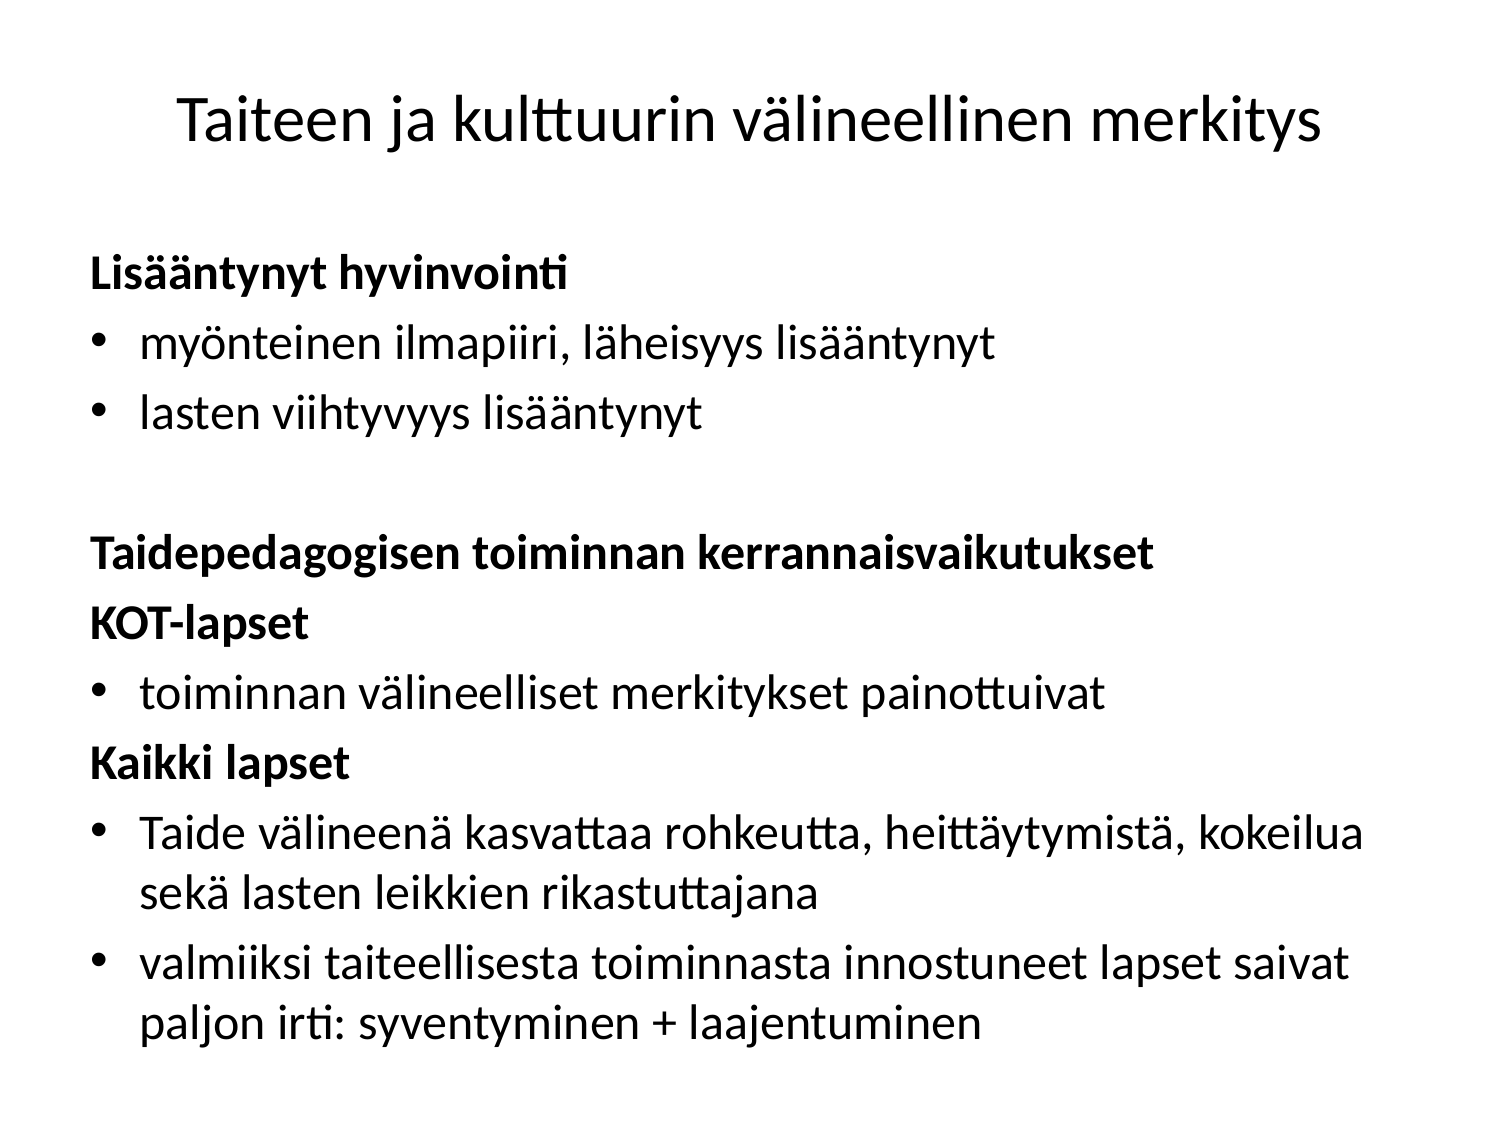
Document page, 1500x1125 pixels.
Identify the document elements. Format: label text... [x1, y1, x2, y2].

title Taiteen ja kulttuurin välineellinen merkitys [17, 45, 1483, 185]
list Lisääntynyt hyvinvointi myönteinen ilmapiiri, läheisyys lisääntynyt lasten viihtyvyys lisääntynyt Taidepedagogisen toiminnan kerrannaisvaikutukset KOT-lapset toiminnan välineelliset merkitykset painottuivat Kaikki lapset Taide välineenä kasvattaa rohkeutta, heittäytymistä, kokeilua sekä lasten leikkien rikastuttajana valmiiksi taiteellisesta toiminnasta innostuneet lapset saivat paljon irti: syventyminen + laajentuminen [75, 231, 1425, 1059]
